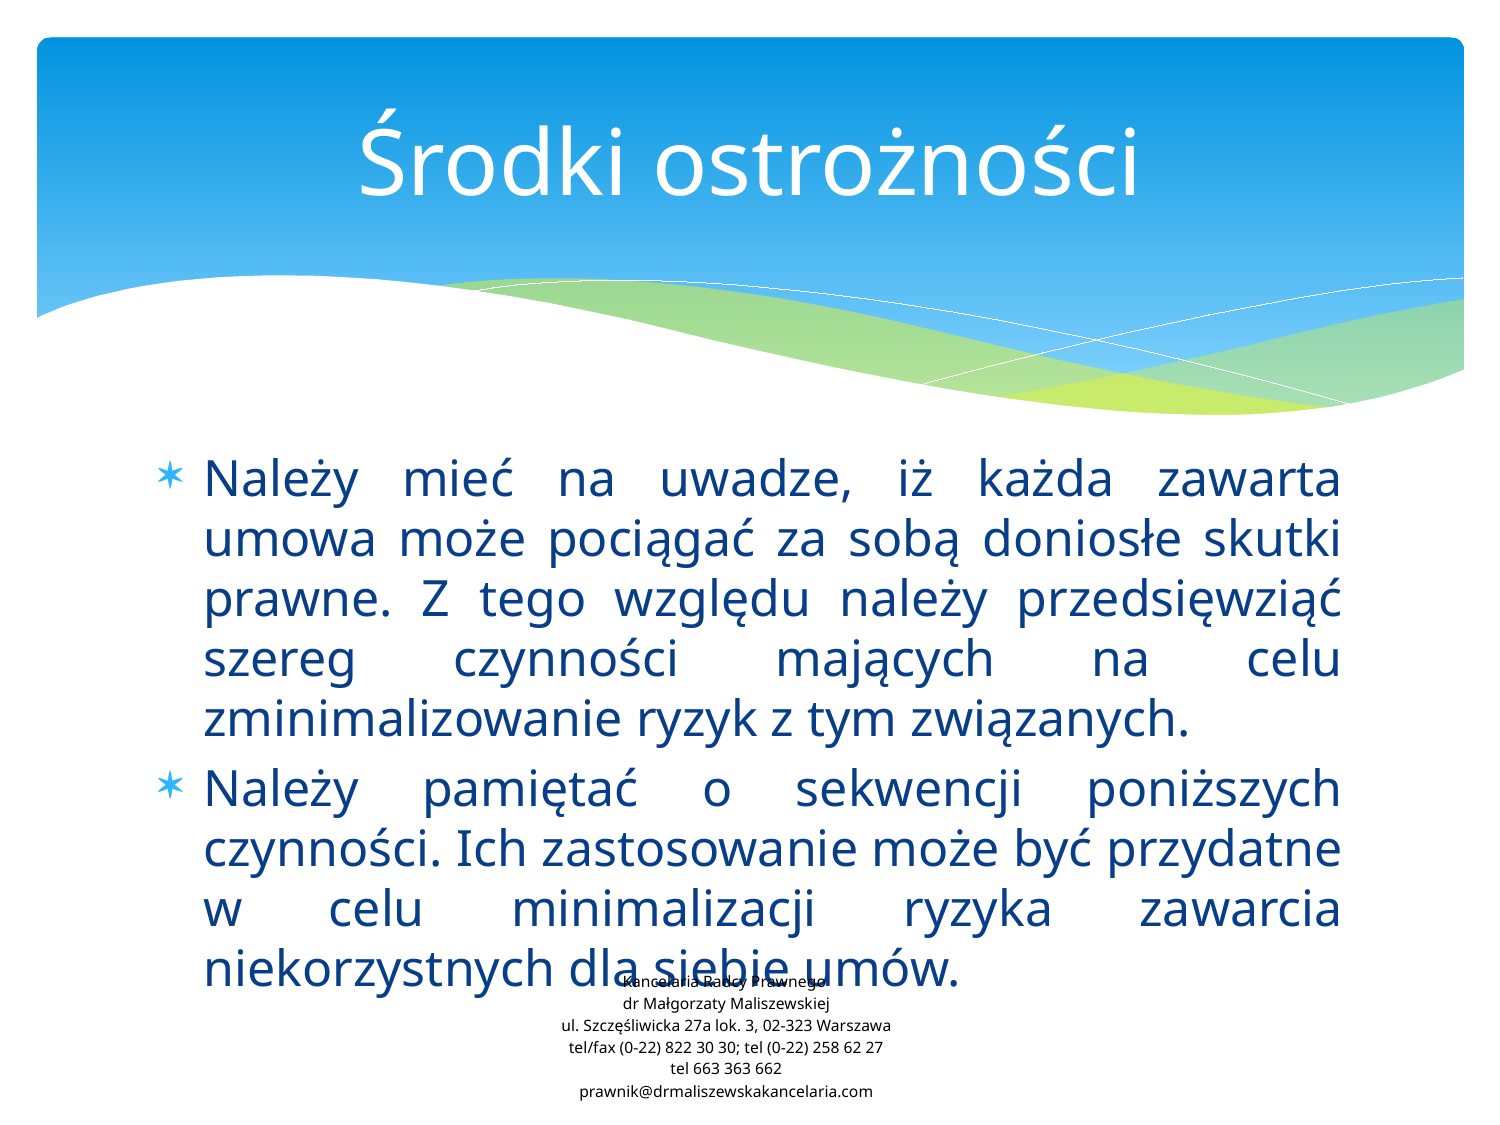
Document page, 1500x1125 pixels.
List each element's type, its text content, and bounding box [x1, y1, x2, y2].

title Środki ostrożności [75, 55, 1425, 261]
text_box Kancelaria Radcy Prawnego dr Małgorzaty Maliszewskiej ul. Szczęśliwicka 27a lok. 3, 02-323 Warszawa tel/fax (0-22) 822 30 30; tel (0-22) 258 62 27 tel 663 363 662 prawnik@drmaliszewskakancelaria.com [112, 964, 1341, 1110]
list Należy mieć na uwadze, iż każda zawarta umowa może pociągać za sobą doniosłe skutki prawne. Z tego względu należy przedsięwziąć szereg czynności mających na celu zminimalizowanie ryzyk z tym związanych. Należy pamiętać o sekwencji poniższych czynności. Ich zastosowanie może być przydatne w celu minimalizacji ryzyka zawarcia niekorzystnych dla siebie umów. [143, 438, 1359, 1005]
